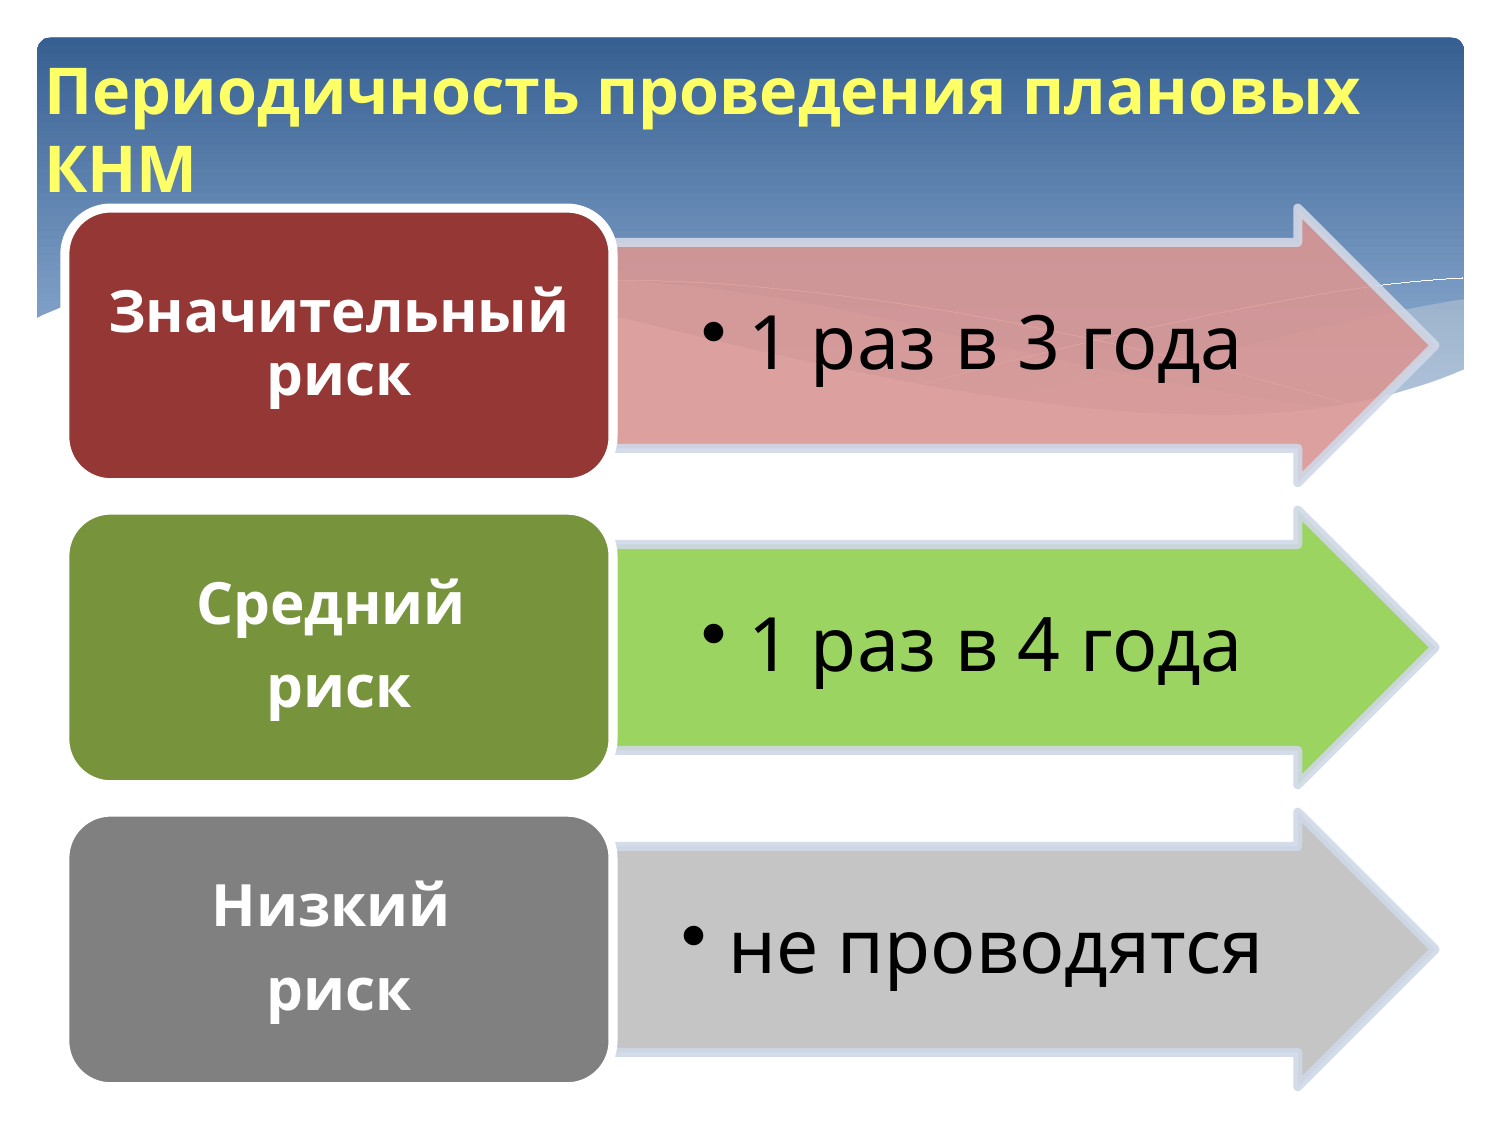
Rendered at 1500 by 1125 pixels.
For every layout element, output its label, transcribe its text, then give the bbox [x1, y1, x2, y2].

text_box Периодичность проведения плановых КНМ [29, 42, 1500, 213]
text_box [64, 207, 1436, 1087]
